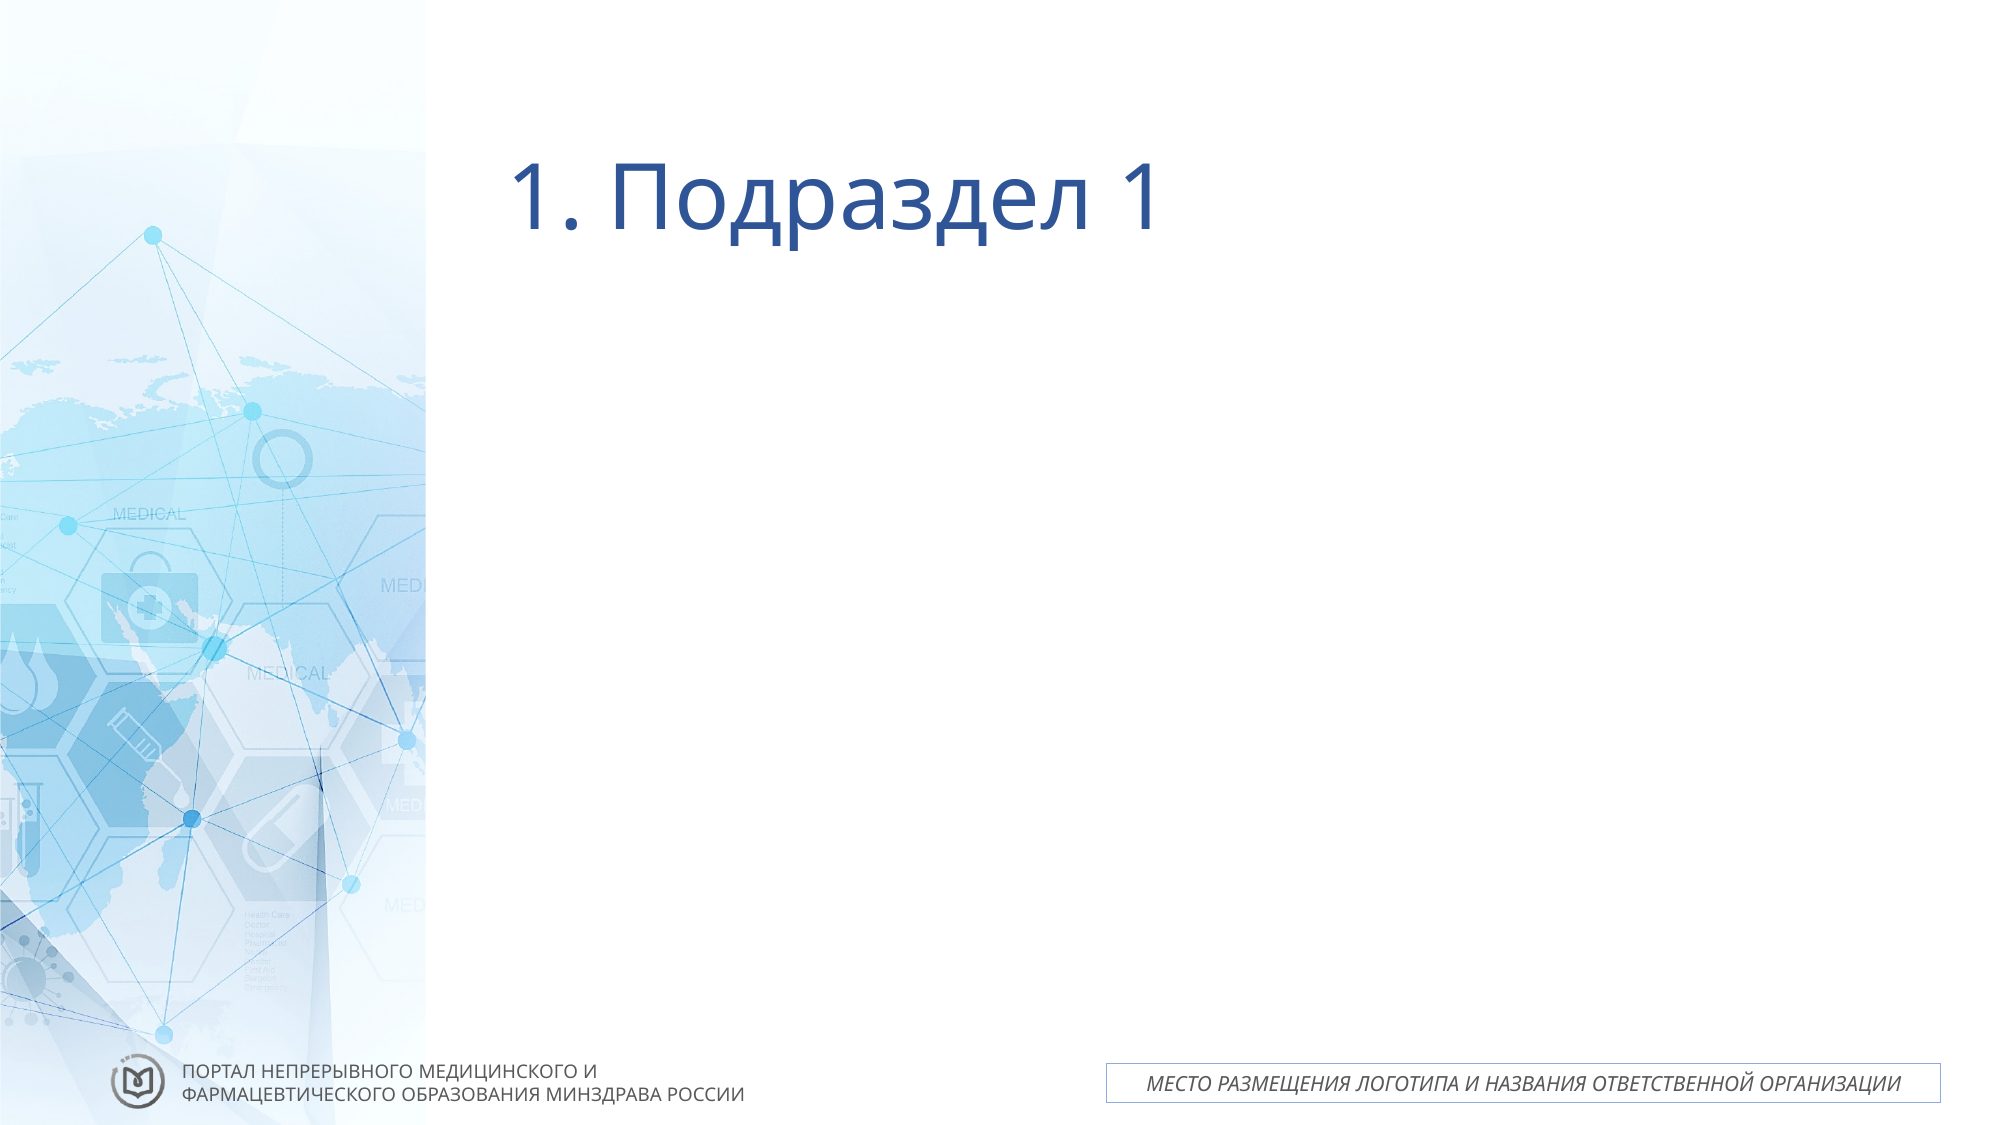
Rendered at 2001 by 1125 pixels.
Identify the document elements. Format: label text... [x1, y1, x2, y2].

title 1. Подраздел 1 [491, 91, 1858, 309]
picture [0, 0, 426, 1125]
